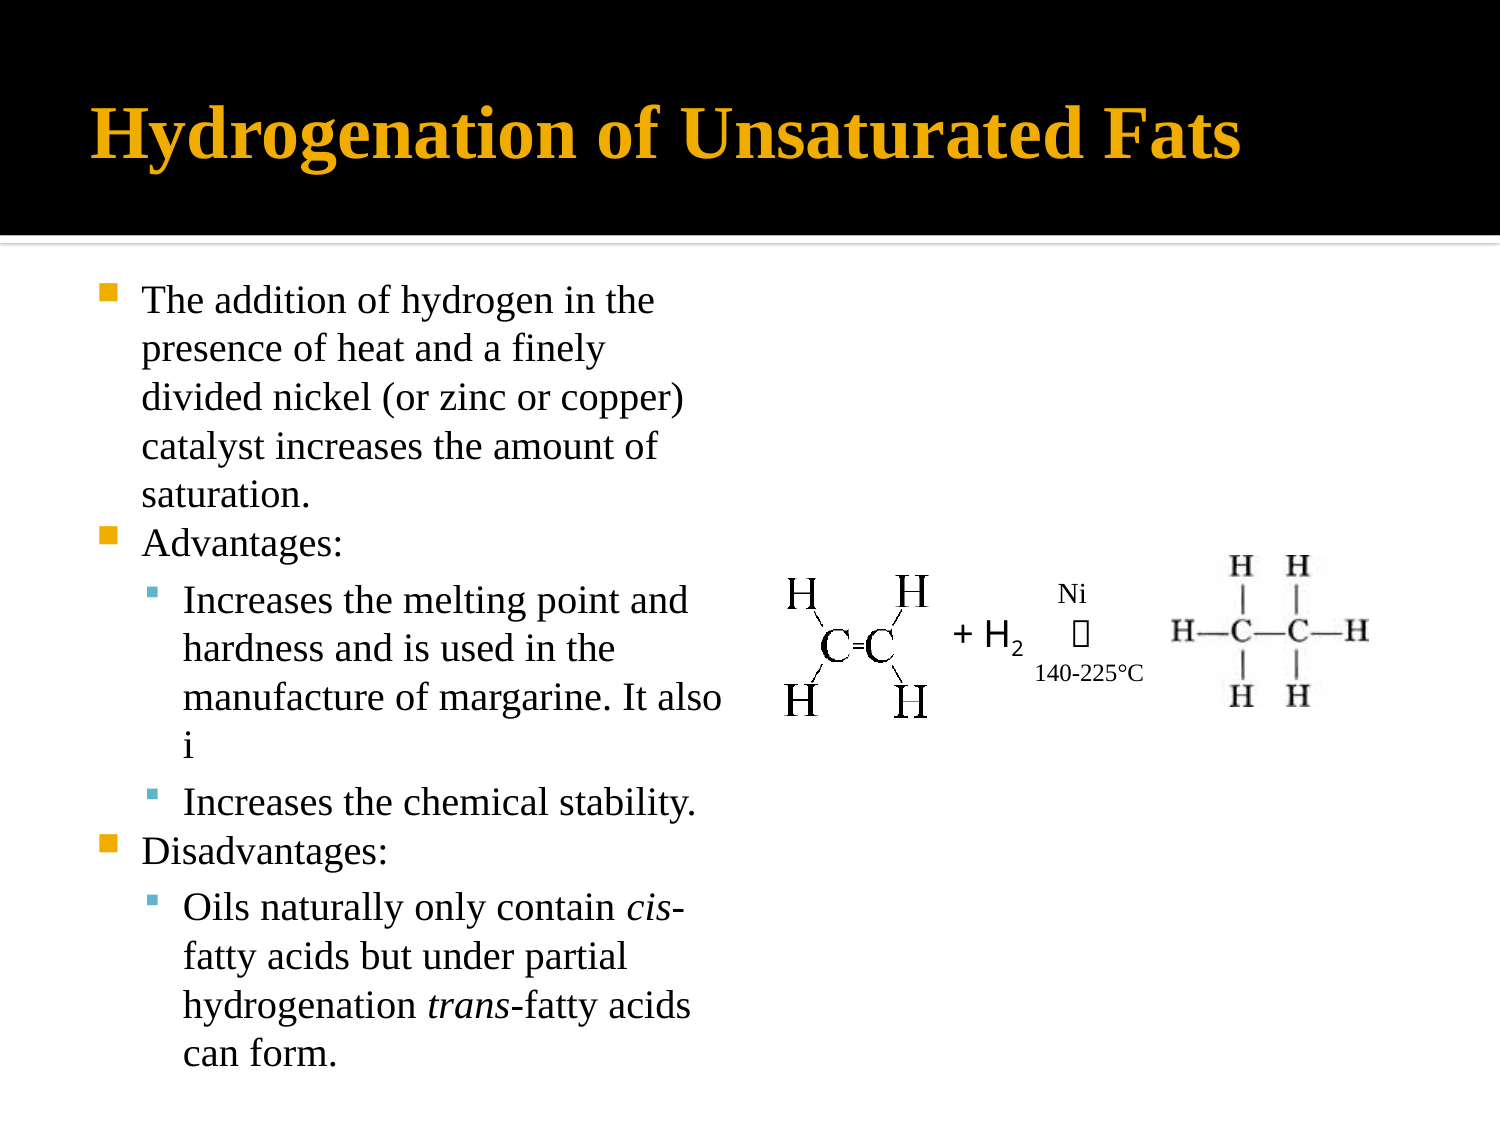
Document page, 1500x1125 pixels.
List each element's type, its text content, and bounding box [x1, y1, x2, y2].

title Hydrogenation of Unsaturated Fats [75, 45, 1425, 211]
text_box Ni [1042, 566, 1114, 617]
picture [773, 555, 938, 739]
list The addition of hydrogen in the presence of heat and a finely divided nickel (or zinc or copper) catalyst increases the amount of saturation. Advantages: Increases the melting point and hardness and is used in the manufacture of margarine. It also i Increases the chemical stability. Disadvantages: Oils naturally only contain cis-fatty acids but under partial hydrogenation trans-fatty acids can form. [70, 257, 746, 1102]
text_box + H2  [944, 602, 1165, 669]
picture [1171, 555, 1369, 707]
text_box 140-225°C [1019, 649, 1161, 694]
